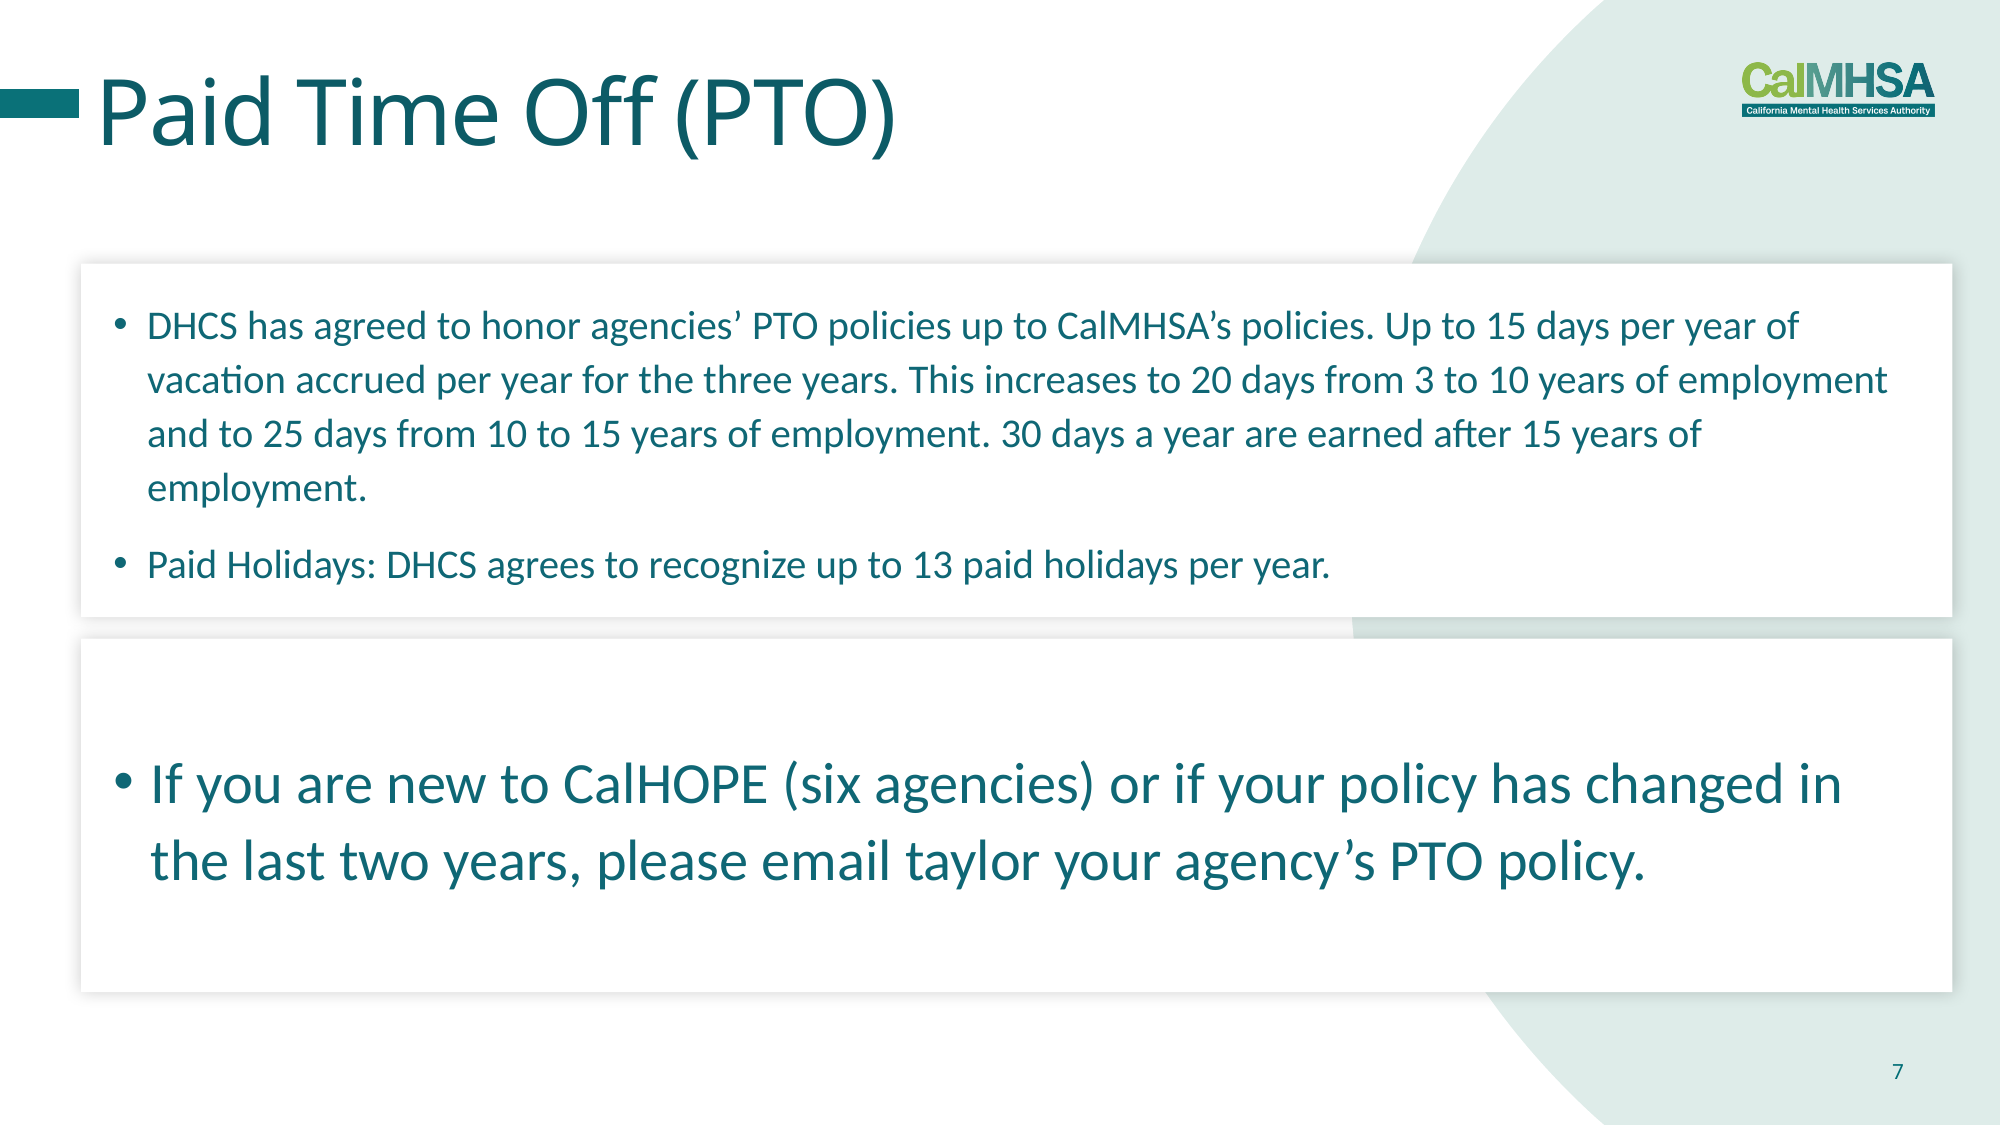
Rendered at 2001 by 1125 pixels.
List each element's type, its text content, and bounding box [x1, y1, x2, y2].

list DHCS has agreed to honor agencies’ PTO policies up to CalMHSA’s policies. Up to 15 days per year of vacation accrued per year for the three years. This increases to 20 days from 3 to 10 years of employment and to 25 days from 10 to 15 years of employment. 30 days a year are earned after 15 years of employment. Paid Holidays: DHCS agrees to recognize up to 13 paid holidays per year. [98, 285, 1919, 596]
text_box 7 [1692, 1051, 1919, 1094]
list If you are new to CalHOPE (six agencies) or if your policy has changed in the last two years, please email taylor your agency’s PTO policy. [98, 660, 1919, 971]
title Paid Time Off (PTO) [81, 59, 1919, 173]
picture [1919, 62, 1935, 117]
